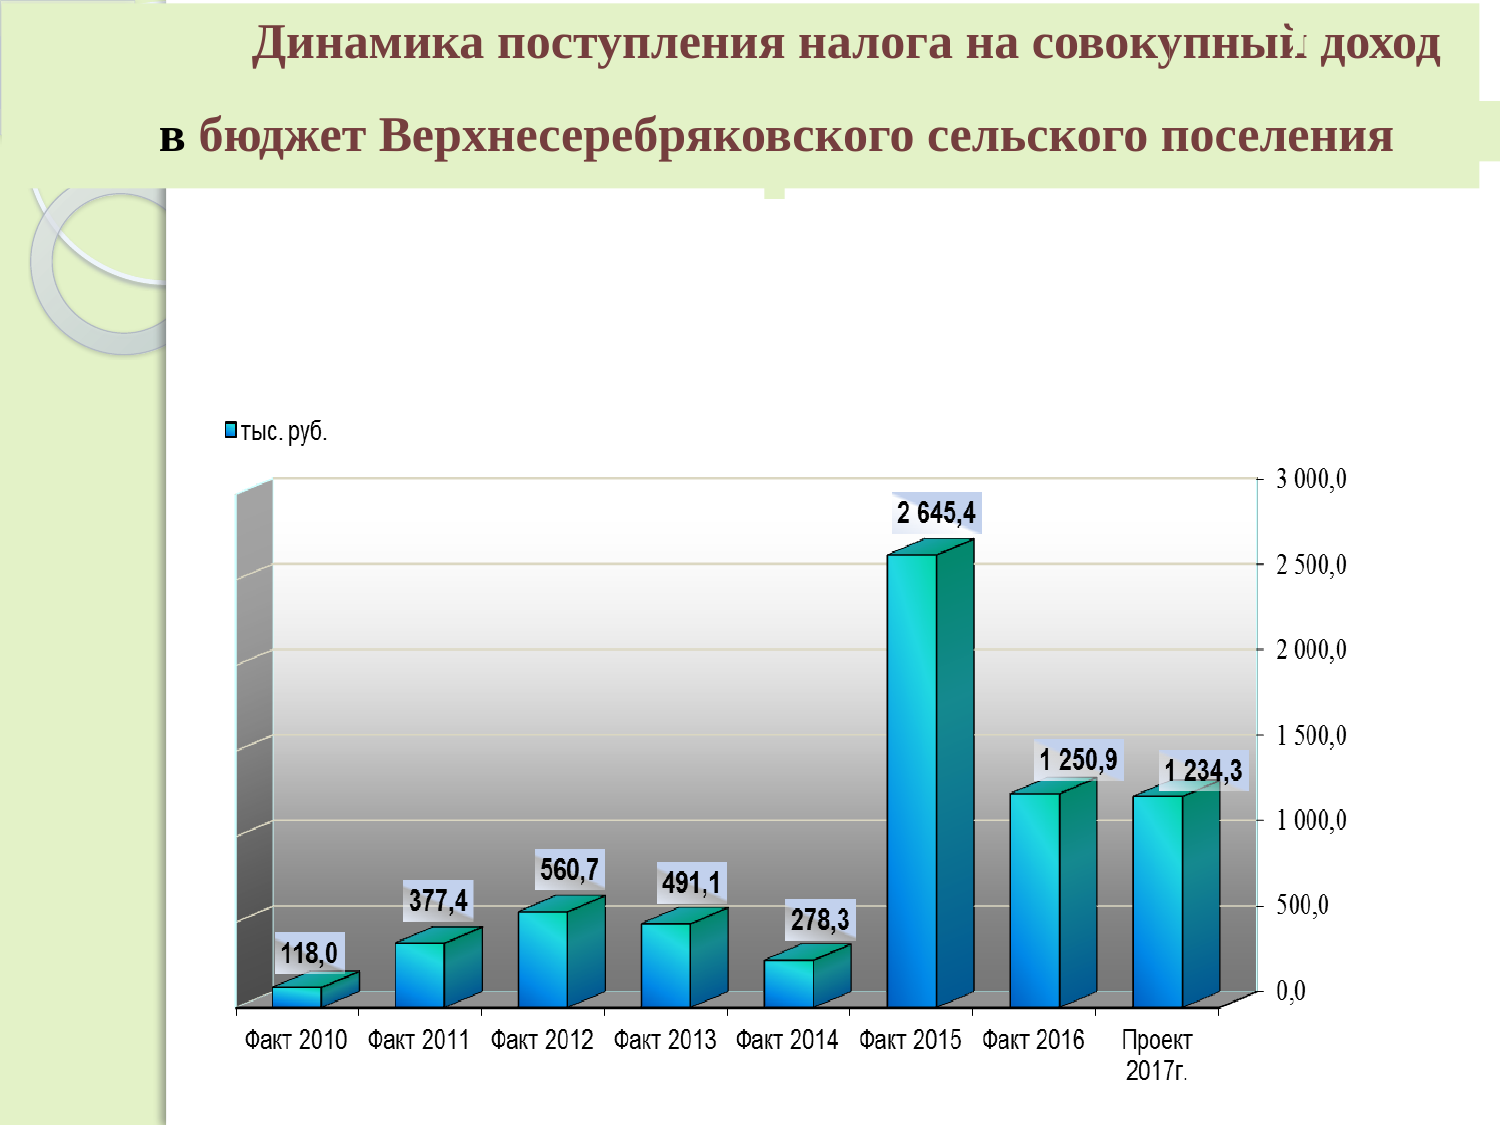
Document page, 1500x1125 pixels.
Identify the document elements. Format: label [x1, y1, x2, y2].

text_box [1, 3, 1500, 209]
picture [9, 209, 1500, 1125]
